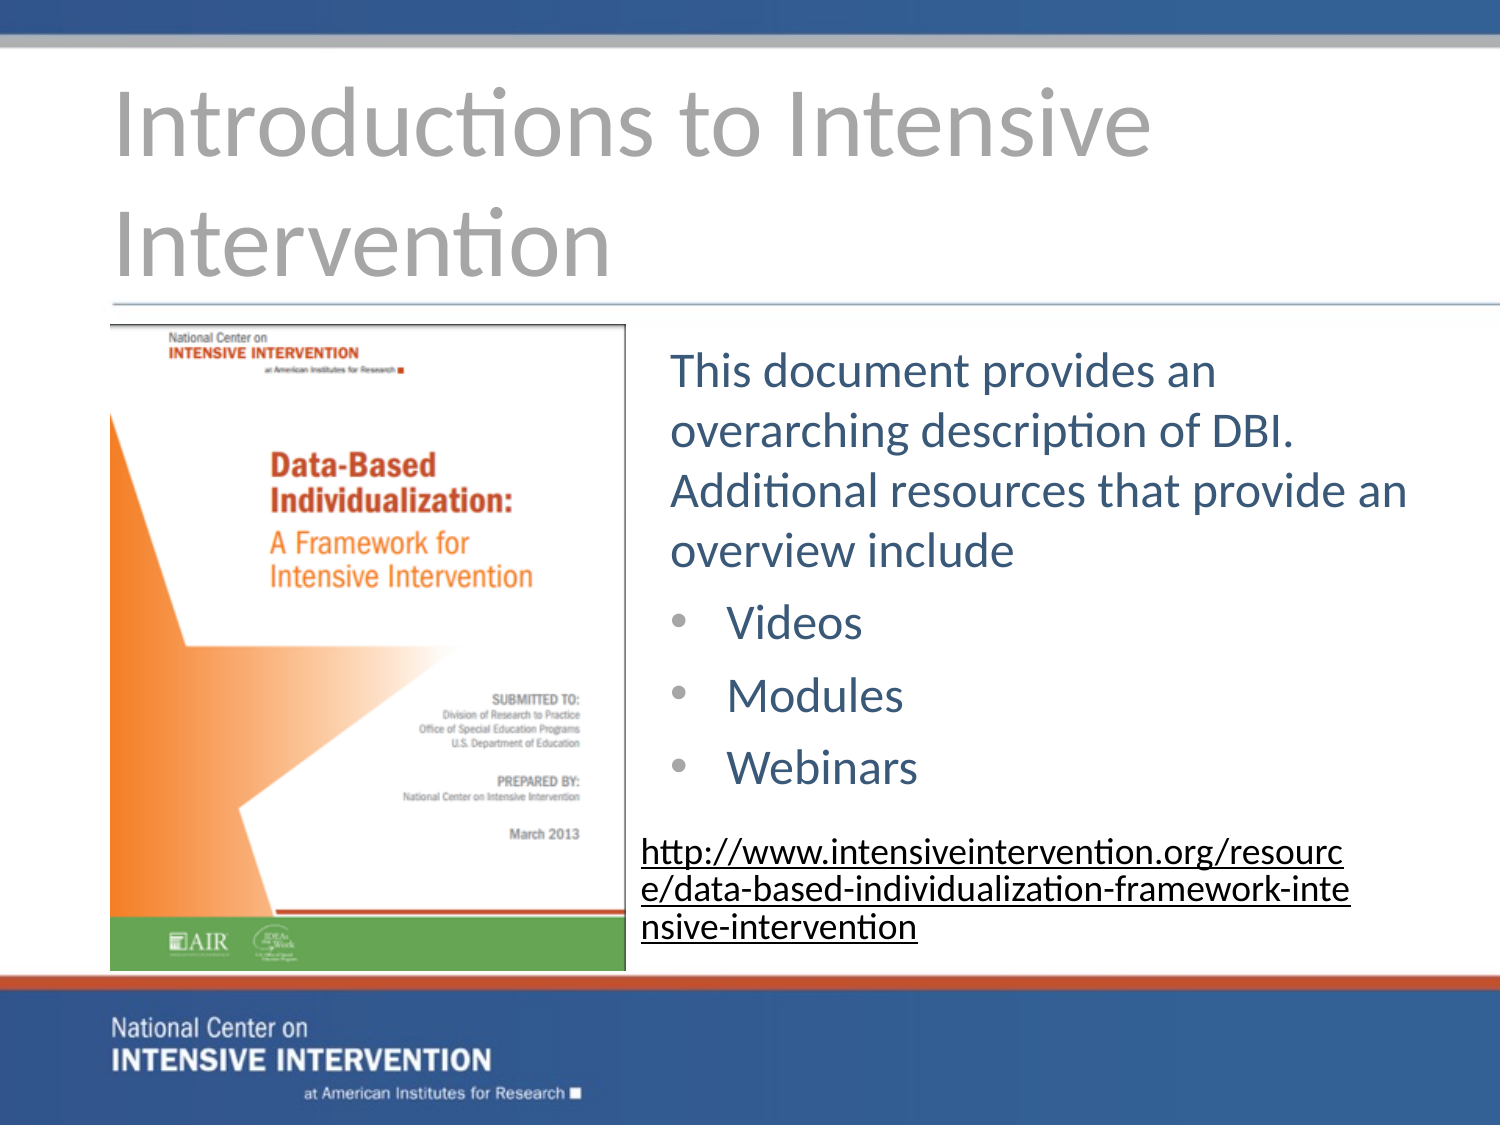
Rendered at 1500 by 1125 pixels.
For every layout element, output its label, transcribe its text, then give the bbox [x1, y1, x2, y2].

list This document provides an overarching description of DBI. Additional resources that provide an overview include Videos Modules Webinars [669, 336, 1463, 950]
title Introductions to Intensive Intervention [112, 51, 1463, 297]
picture [0, 0, 1500, 1125]
text_box http://www.intensiveintervention.org/resource/data-based-individualization-framework-intensive-intervention [631, 819, 1376, 925]
